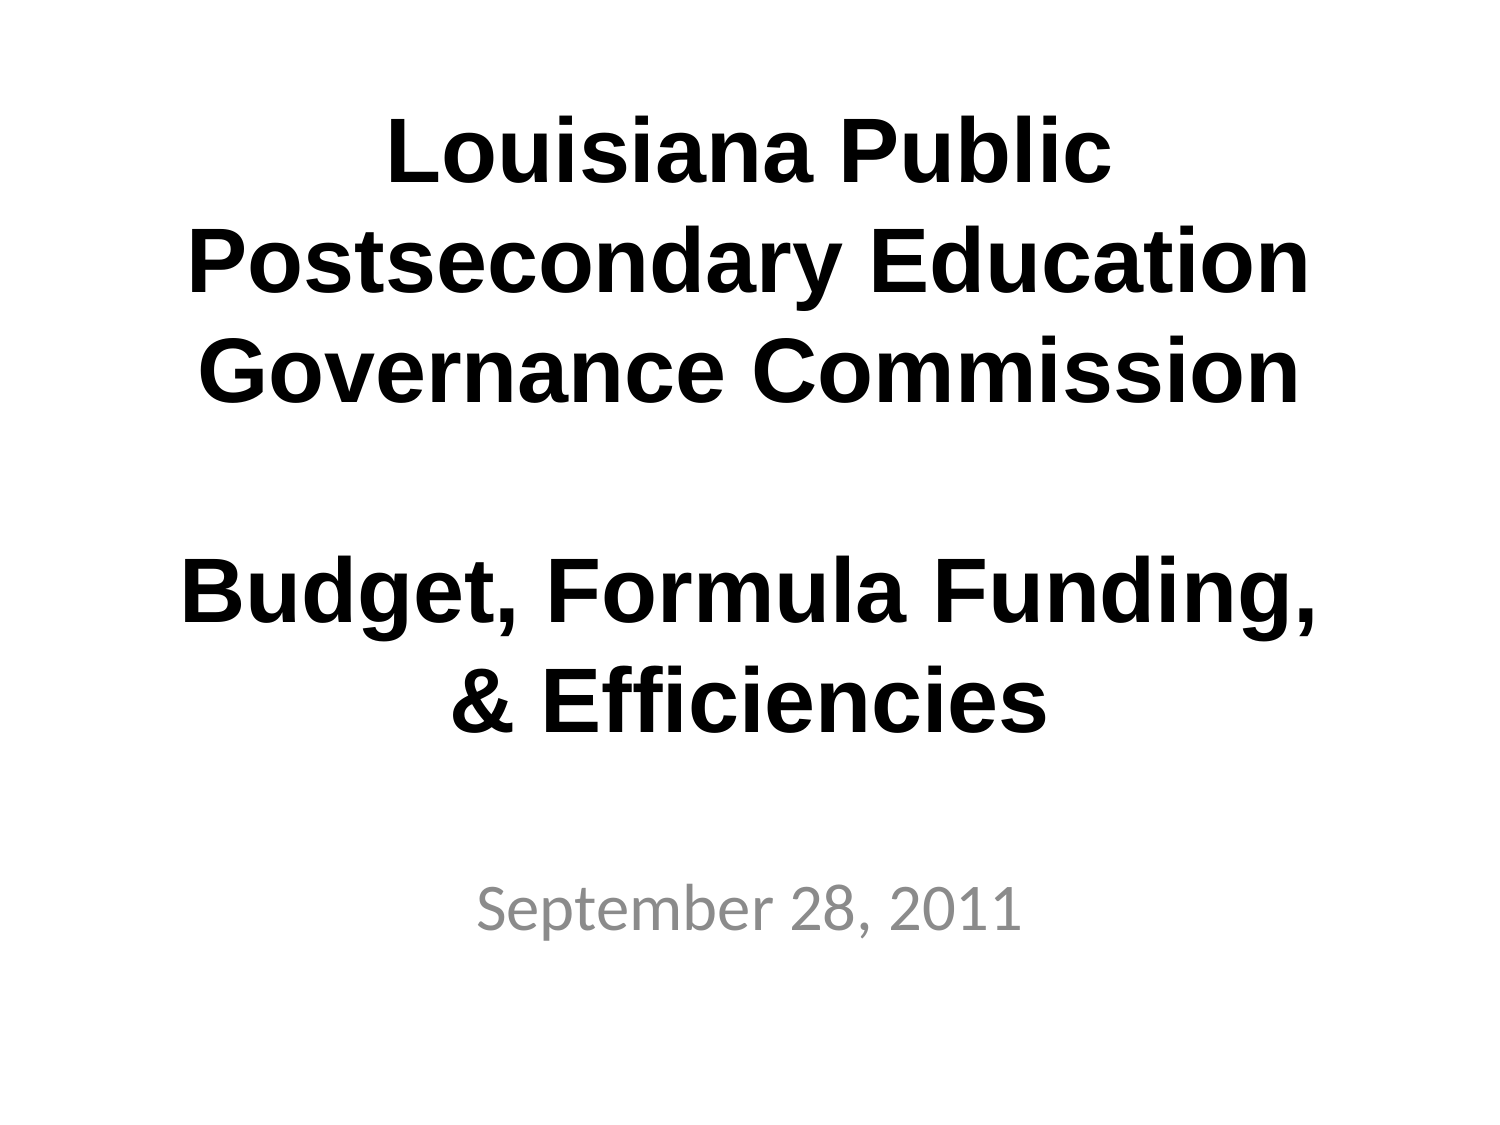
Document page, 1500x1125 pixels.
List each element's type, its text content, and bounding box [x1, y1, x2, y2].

subtitle September 28, 2011 [224, 762, 1276, 1051]
title Louisiana Public Postsecondary Education Governance Commission Budget, Formula Funding, & Efficiencies [112, 299, 1388, 542]
